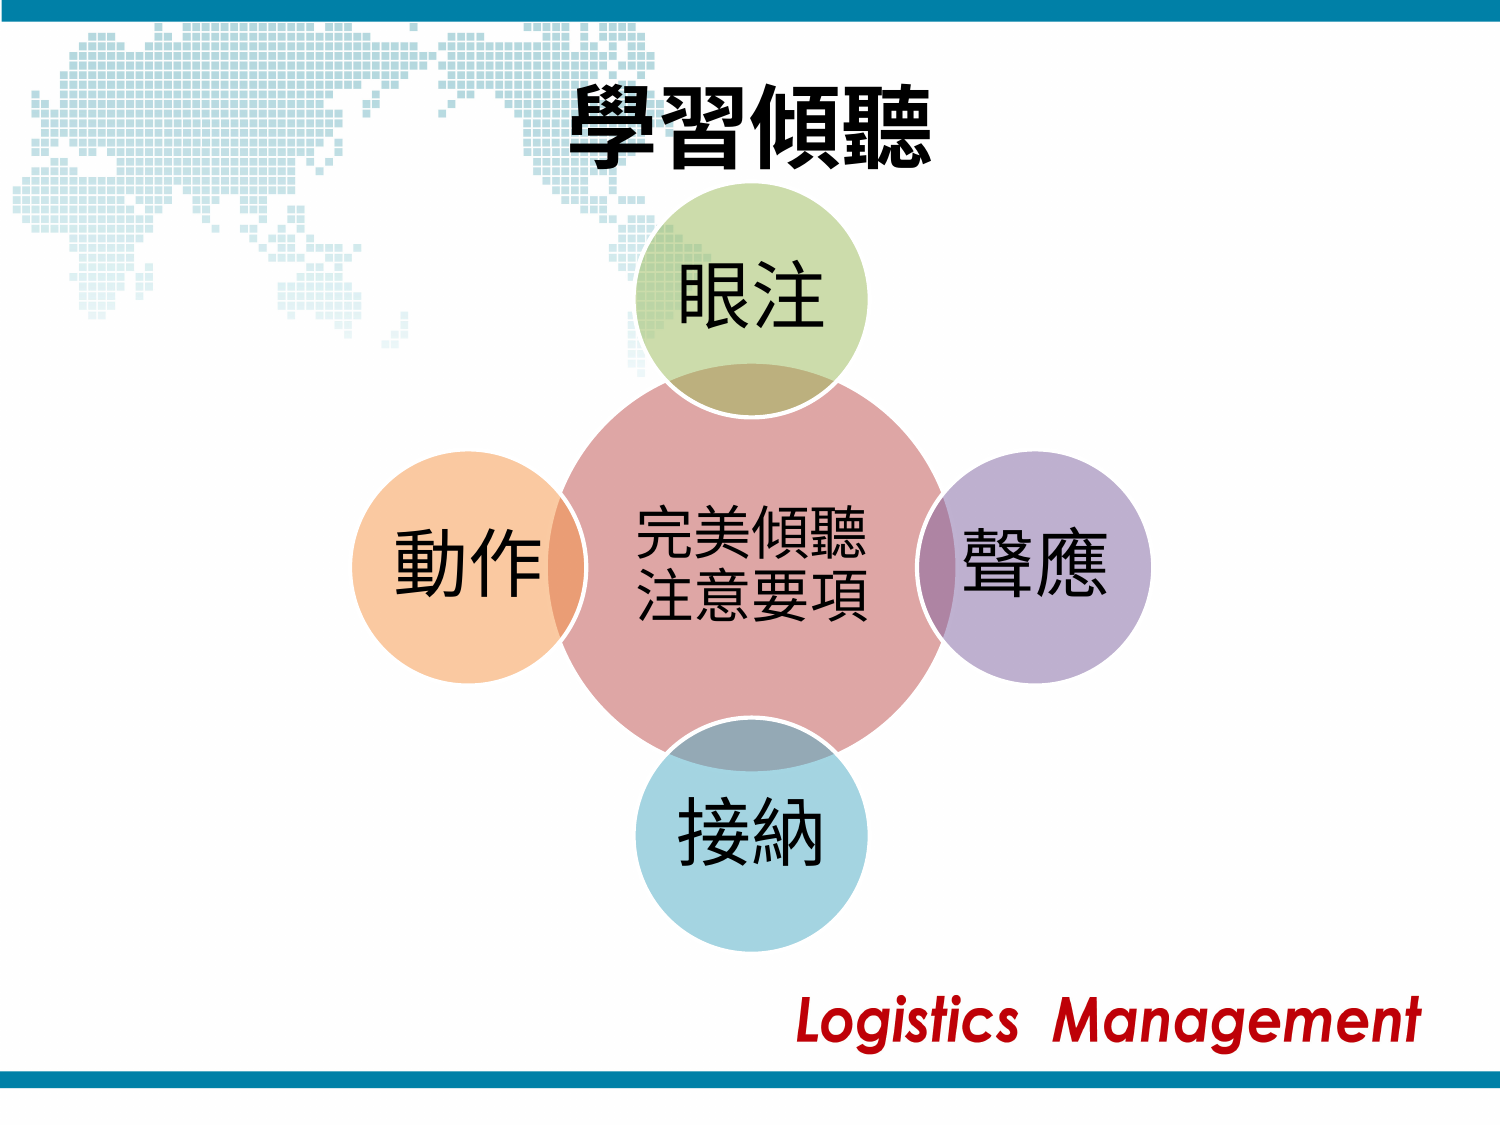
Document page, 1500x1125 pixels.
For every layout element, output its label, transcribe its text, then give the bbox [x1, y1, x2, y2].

picture [0, 1089, 1500, 1125]
title 學習傾聽 [74, 30, 1426, 196]
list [76, 195, 1427, 939]
picture [0, 0, 1500, 1071]
